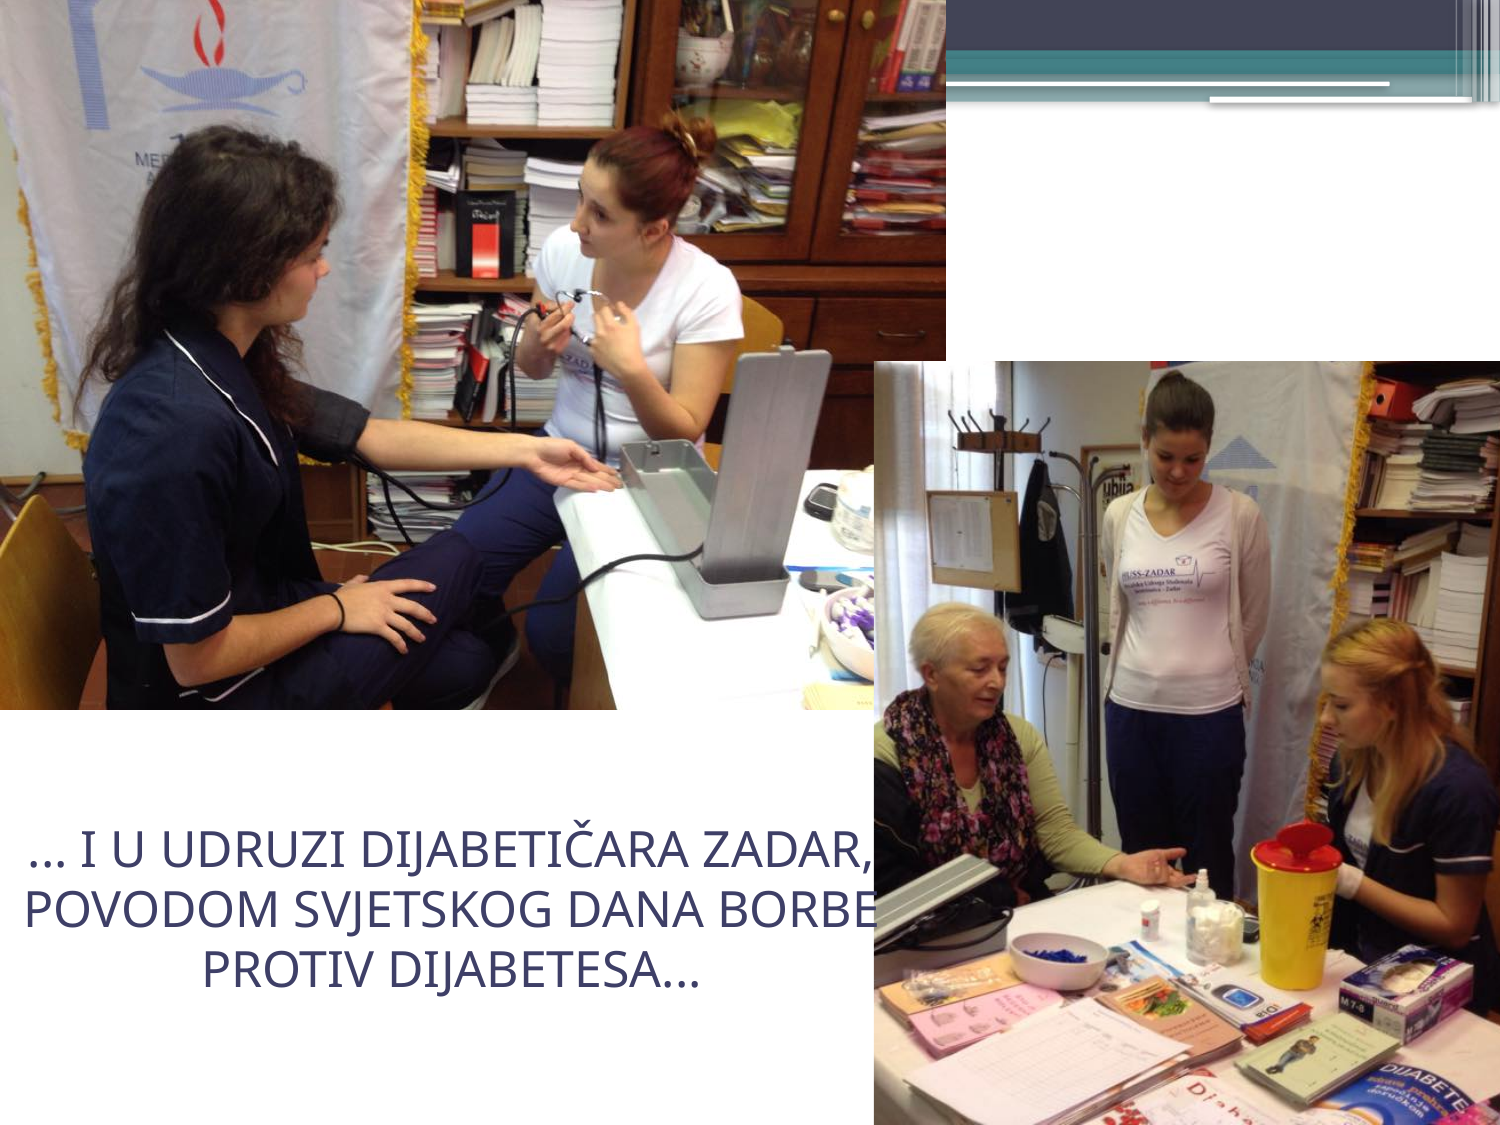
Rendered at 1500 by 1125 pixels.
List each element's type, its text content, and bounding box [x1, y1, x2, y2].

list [0, 0, 946, 710]
text_box ... I U UDRUZI DIJABETIČARA ZADAR, POVODOM SVJETSKOG DANA BORBE PROTIV DIJABETESA... [0, 810, 866, 1006]
picture [873, 361, 1500, 1125]
